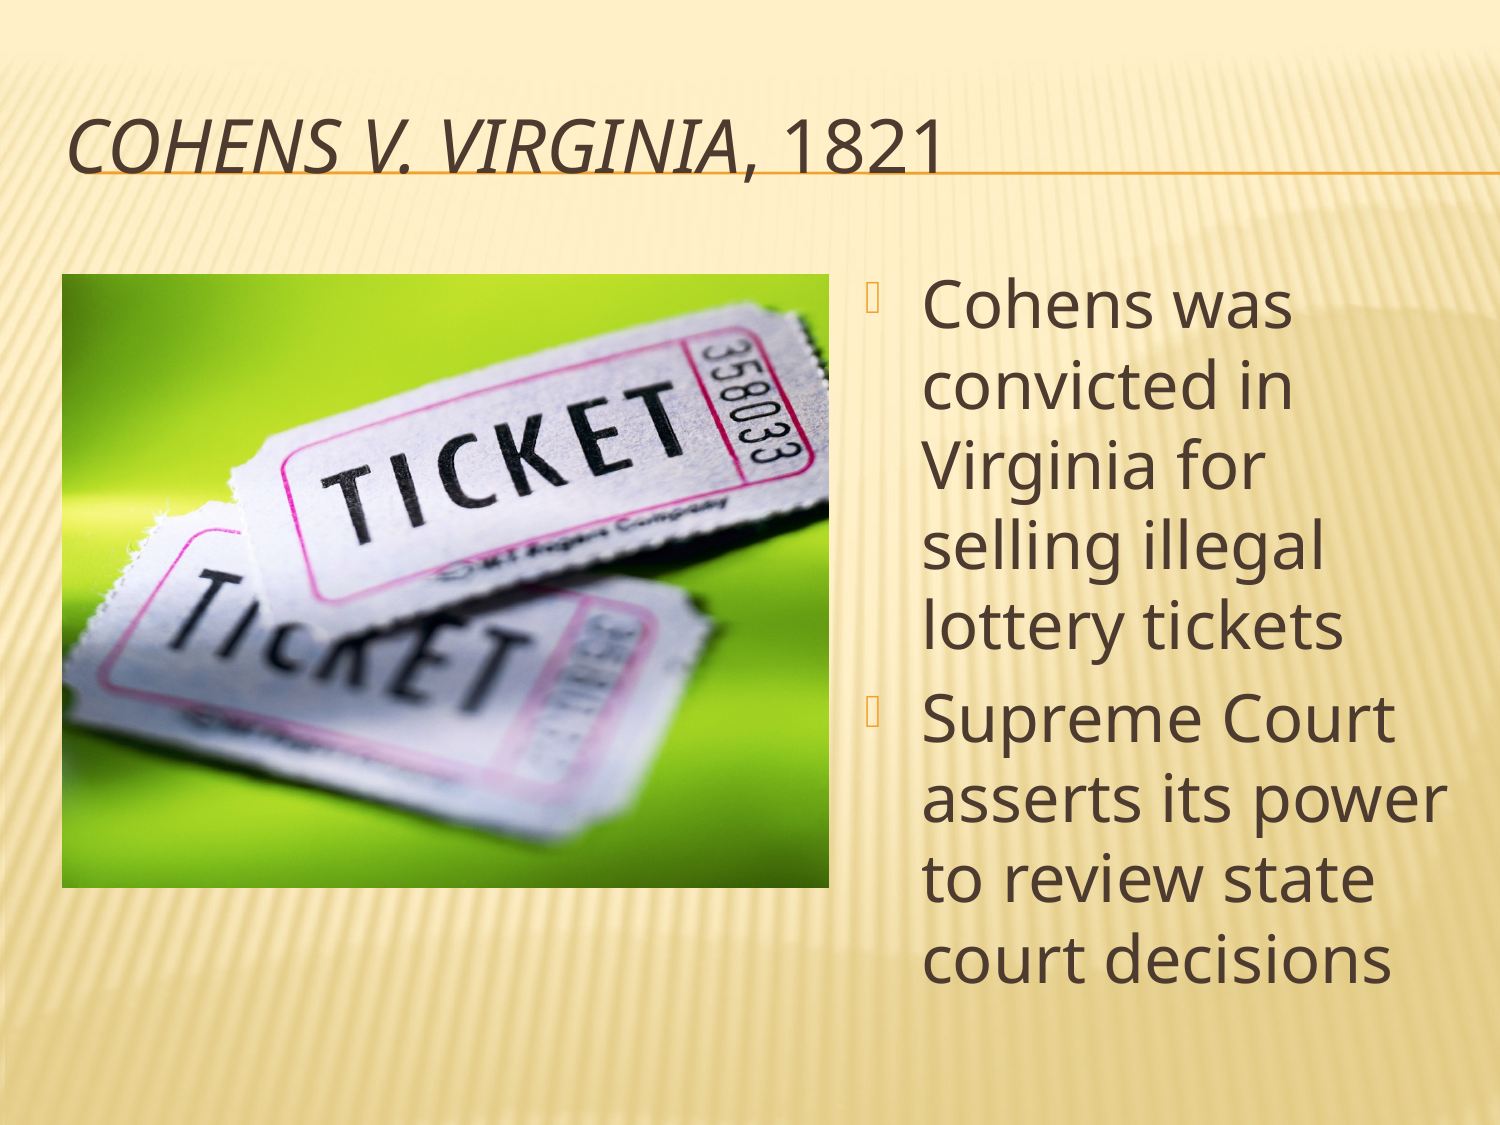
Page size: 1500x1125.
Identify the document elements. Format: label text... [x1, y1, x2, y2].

picture [62, 274, 829, 888]
list Cohens was convicted in Virginia for selling illegal lottery tickets Supreme Court asserts its power to review state court decisions [849, 254, 1488, 1125]
title Cohens v. Virginia, 1821 [50, 75, 1475, 213]
